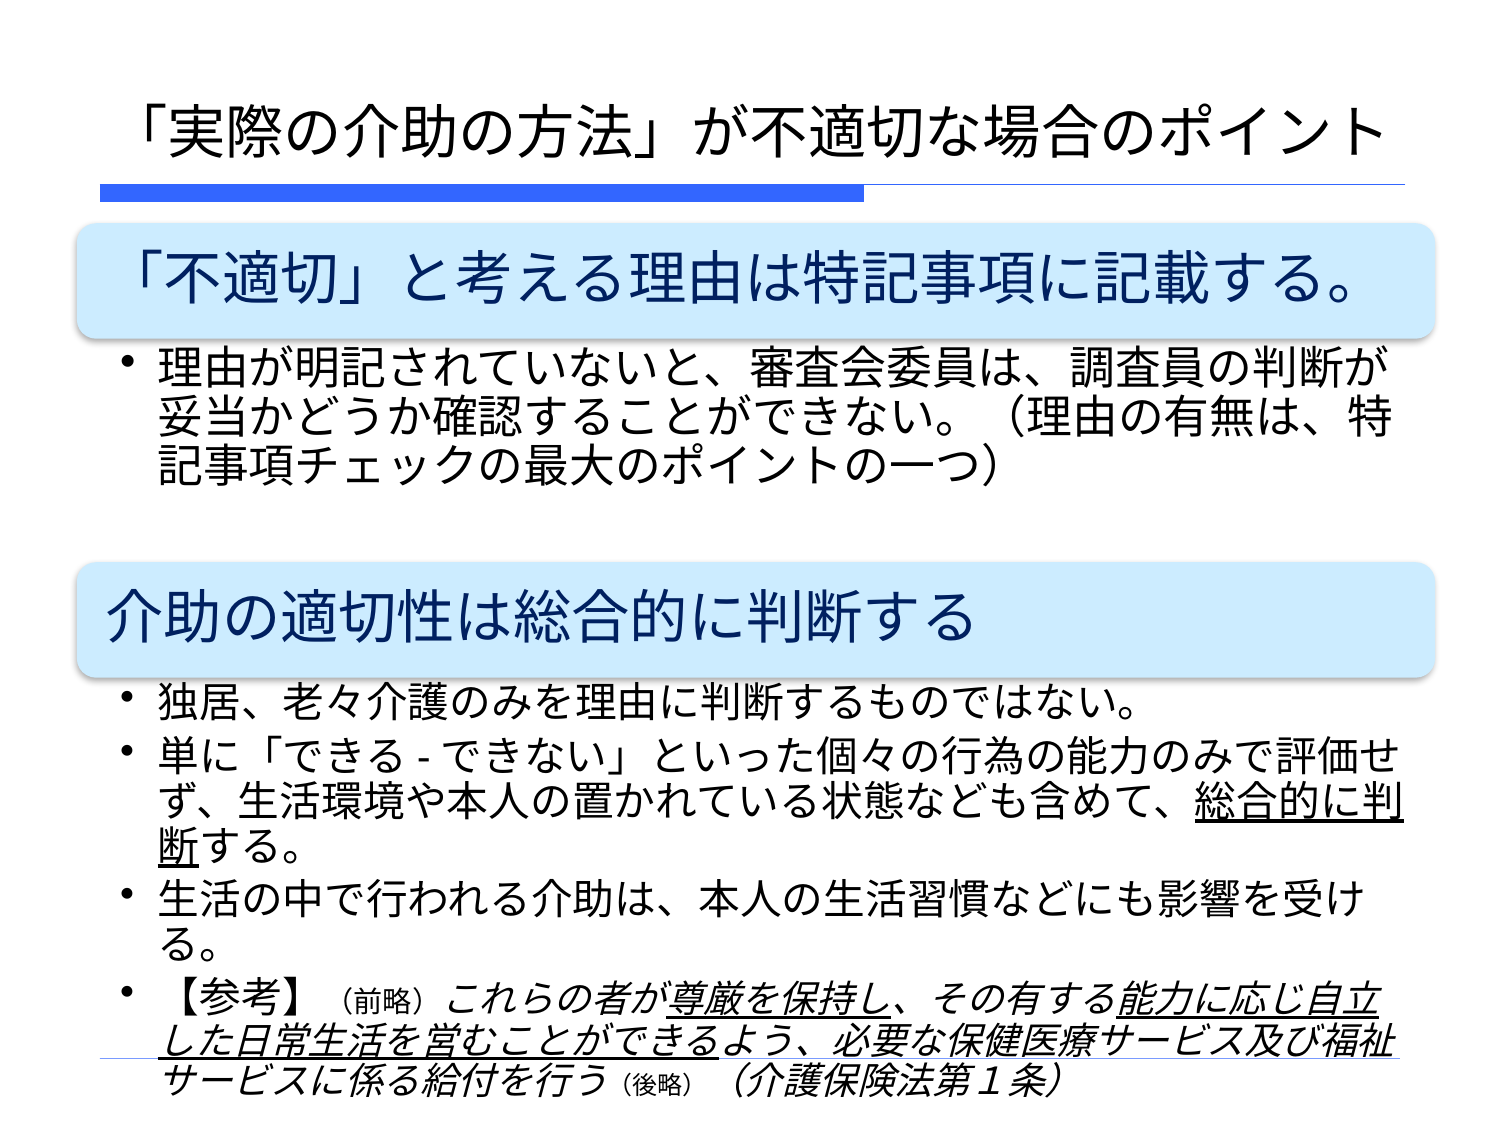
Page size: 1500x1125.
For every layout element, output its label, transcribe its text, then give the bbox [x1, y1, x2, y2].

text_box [76, 219, 1436, 1125]
title 「実際の介助の方法」が不適切な場合のポイント [93, 49, 1407, 173]
